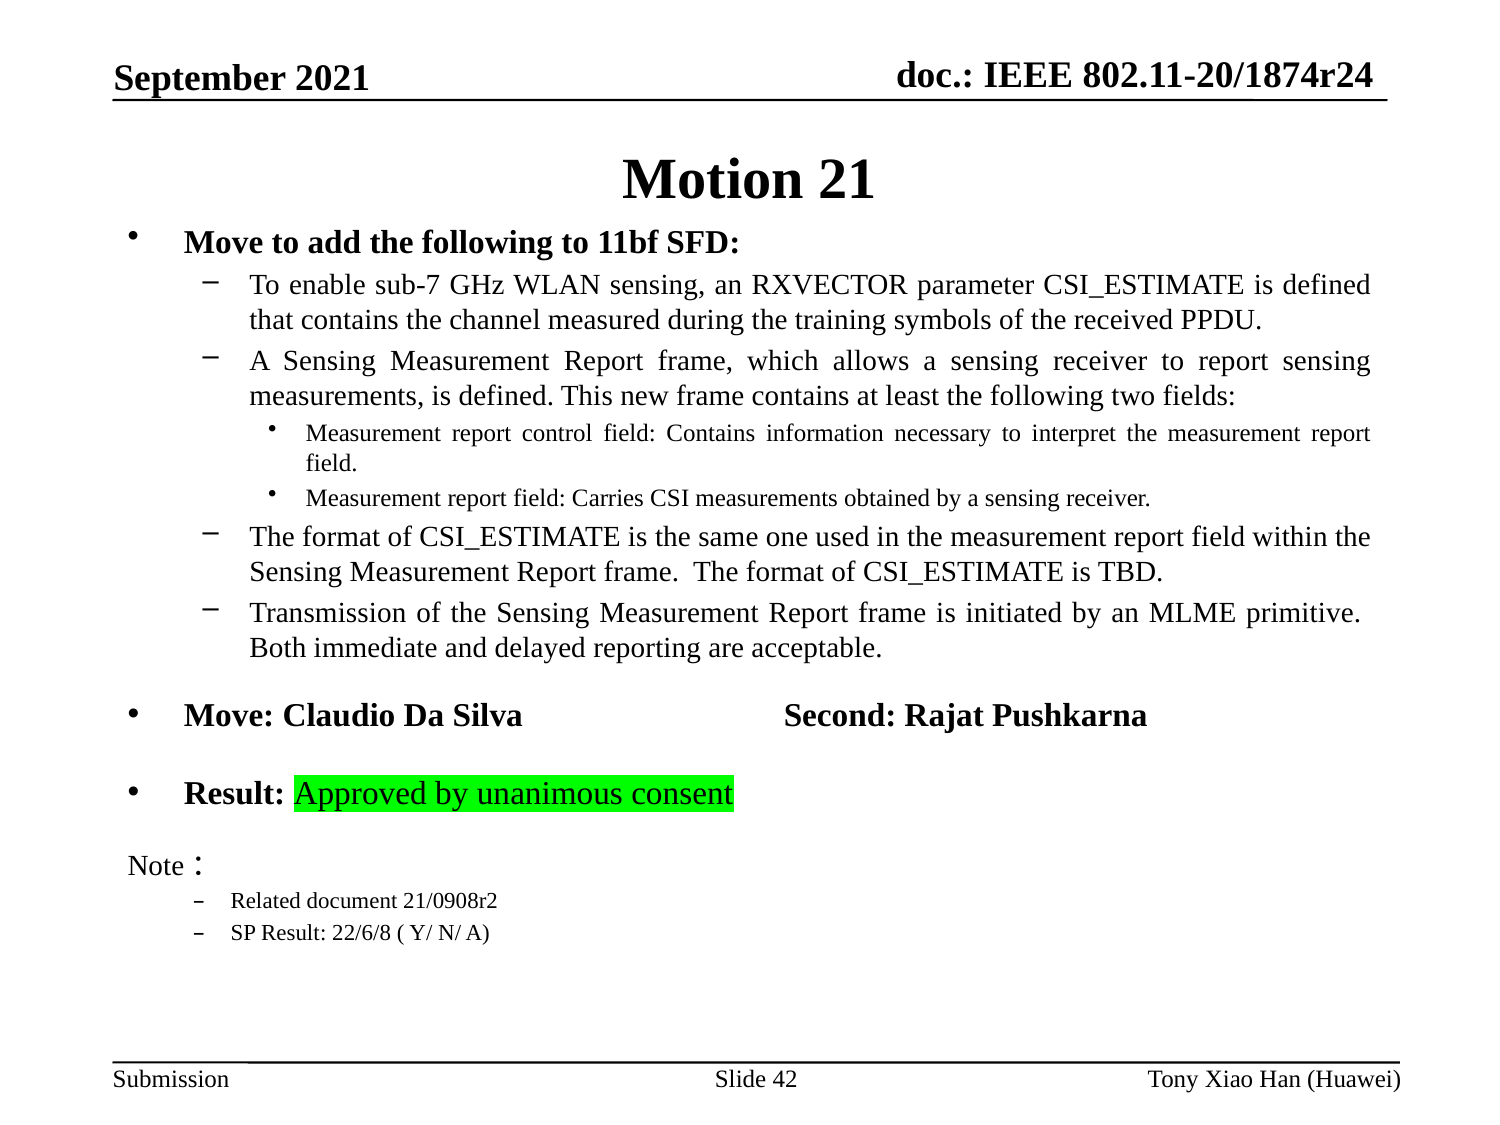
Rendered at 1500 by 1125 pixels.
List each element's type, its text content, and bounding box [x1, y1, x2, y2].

text_box Motion 21 [112, 87, 1388, 212]
footer Tony Xiao Han (Huawei) [999, 1061, 1402, 1093]
slide_number Slide 42 [712, 1061, 800, 1093]
text_box Move to add the following to 11bf SFD: To enable sub-7 GHz WLAN sensing, an RXVECTOR parameter CSI_ESTIMATE is defined that contains the channel measured during the training symbols of the received PPDU. A Sensing Measurement Report frame, which allows a sensing receiver to report sensing measurements, is defined. This new frame contains at least the following two fields: Measurement report control field: Contains information necessary to interpret the measurement report field. Measurement report field: Carries CSI measurements obtained by a sensing receiver. The format of CSI_ESTIMATE is the same one used in the measurement report field within the Sensing Measurement Report frame. The format of CSI_ESTIMATE is TBD. Transmission of the Sensing Measurement Report frame is initiated by an MLME primitive. Both immediate and delayed reporting are acceptable. Move: Claudio Da Silva Second: Rajat Pushkarna Result: Approved by unanimous consent Note： Related document 21/0908r2 SP Result: 22/6/8 ( Y/ N/ A) [112, 212, 1388, 900]
